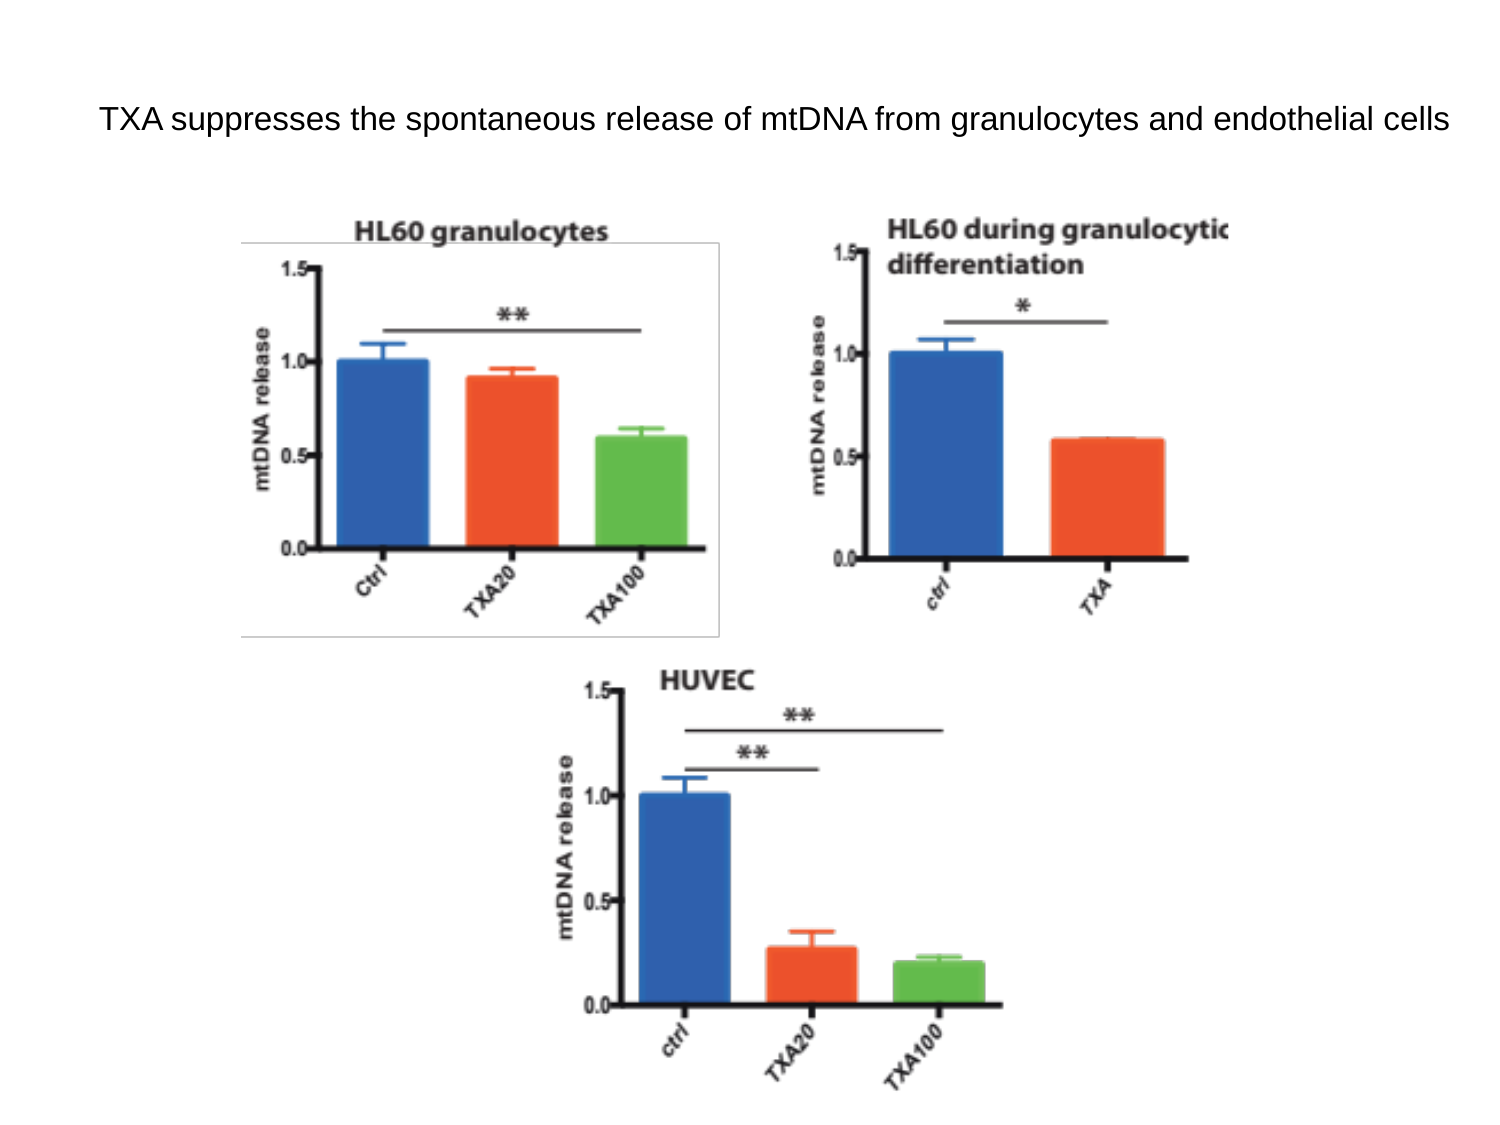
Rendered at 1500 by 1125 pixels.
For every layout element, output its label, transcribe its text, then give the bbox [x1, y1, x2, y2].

picture [240, 215, 1229, 1098]
text_box TXA suppresses the spontaneous release of mtDNA from granulocytes and endothelial cells [84, 89, 1477, 145]
